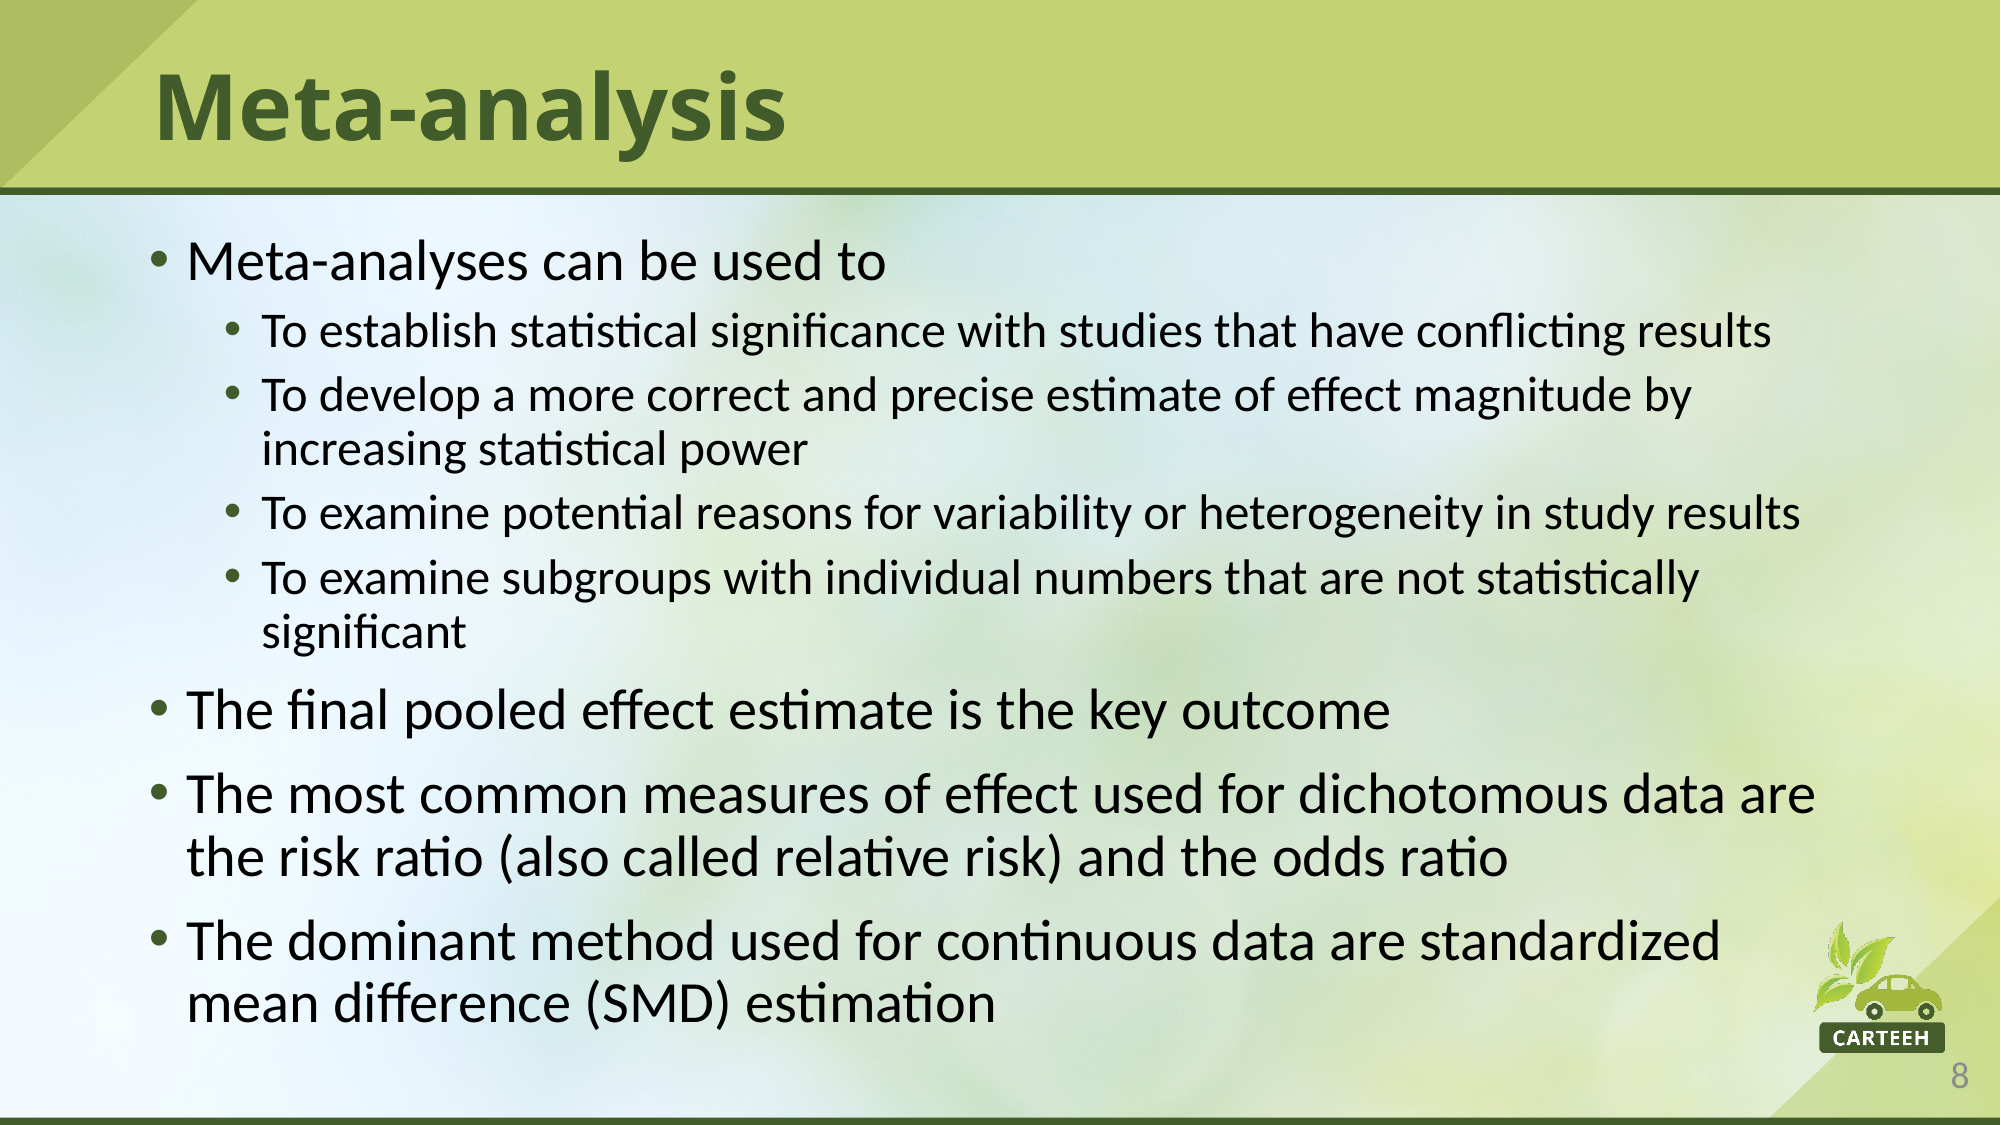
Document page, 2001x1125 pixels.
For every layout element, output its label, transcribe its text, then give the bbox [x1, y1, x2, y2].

text_box [106, 285, 1819, 382]
picture [1859, 920, 1945, 1053]
title Meta-analysis [137, 34, 2000, 188]
list Meta-analyses can be used to To establish statistical significance with studies that have conflicting results To develop a more correct and precise estimate of effect magnitude by increasing statistical power To examine potential reasons for variability or heterogeneity in study results To examine subgroups with individual numbers that are not statistically significant The final pooled effect estimate is the key outcome The most common measures of effect used for dichotomous data are the risk ratio (also called relative risk) and the odds ratio The dominant method used for continuous data are standardized mean difference (SMD) estimation [133, 223, 1859, 1091]
